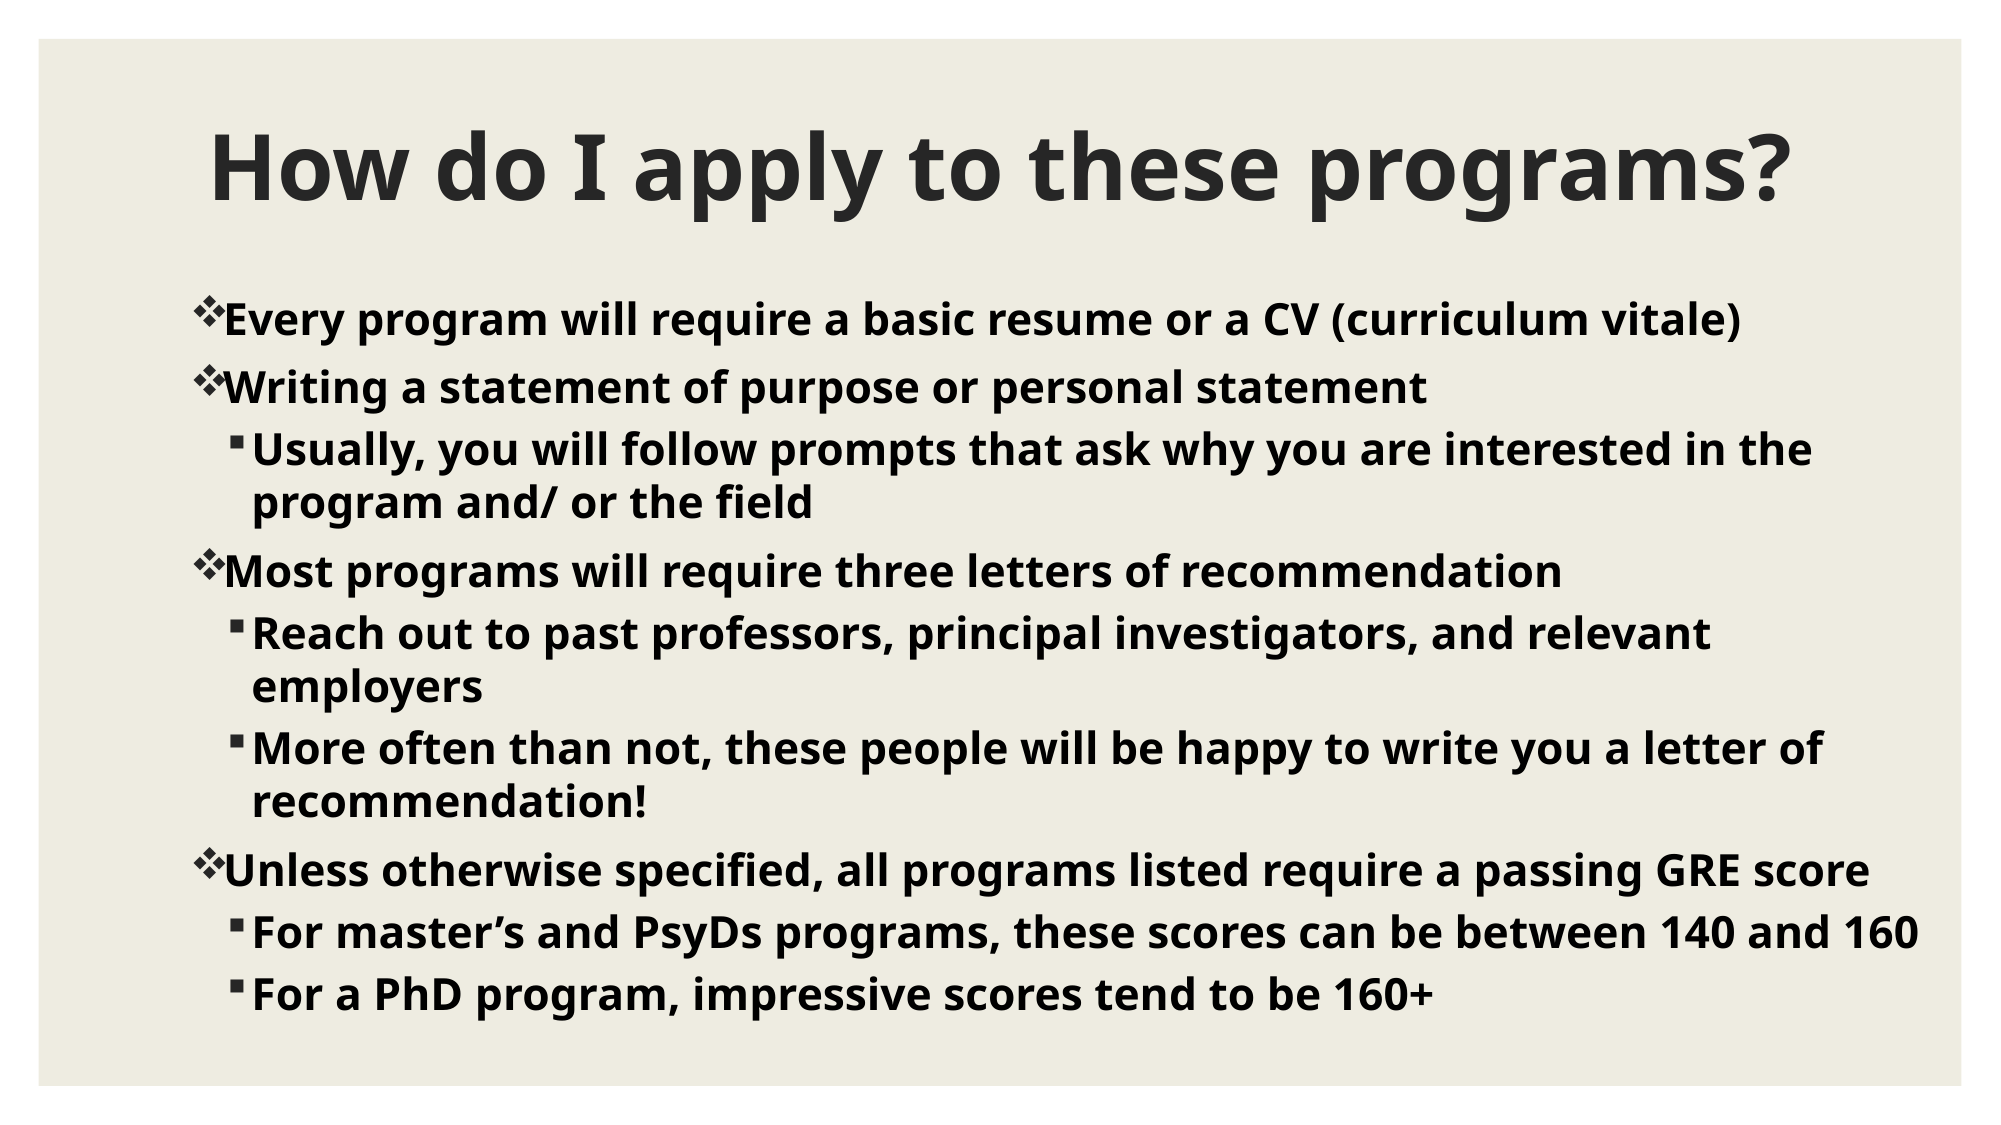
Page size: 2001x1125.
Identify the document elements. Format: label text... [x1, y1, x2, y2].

title How do I apply to these programs? [174, 58, 1825, 283]
list Every program will require a basic resume or a CV (curriculum vitale) Writing a statement of purpose or personal statement Usually, you will follow prompts that ask why you are interested in the program and/ or the field Most programs will require three letters of recommendation Reach out to past professors, principal investigators, and relevant employers More often than not, these people will be happy to write you a letter of recommendation! Unless otherwise specified, all programs listed require a passing GRE score For master’s and PsyDs programs, these scores can be between 140 and 160 For a PhD program, impressive scores tend to be 160+ [174, 283, 1948, 1044]
